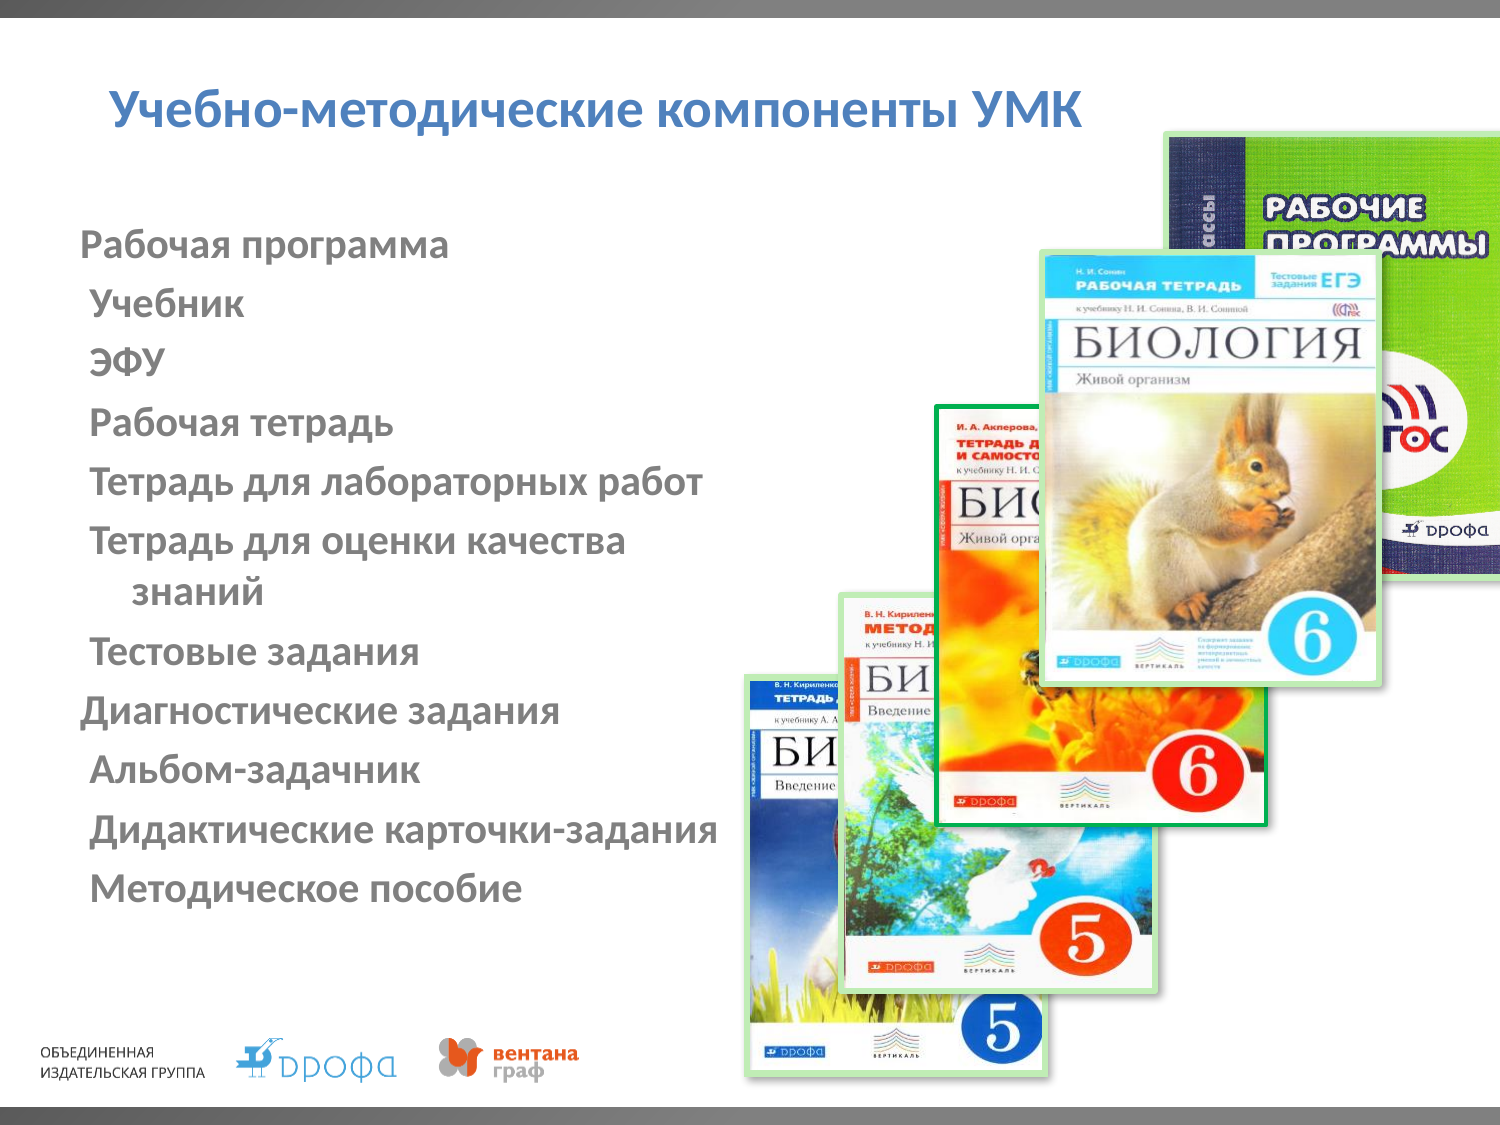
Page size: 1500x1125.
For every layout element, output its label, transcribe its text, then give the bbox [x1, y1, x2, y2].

title Учебно-методические компоненты УМК [76, 42, 1117, 169]
list Рабочая программа Учебник ЭФУ Рабочая тетрадь Тетрадь для лабораторных работ Тетрадь для оценки качества знаний Тестовые задания Диагностические задания Альбом-задачник Дидактические карточки-задания Методическое пособие [64, 208, 739, 1024]
picture [749, 136, 1500, 1071]
picture [41, 1038, 579, 1083]
